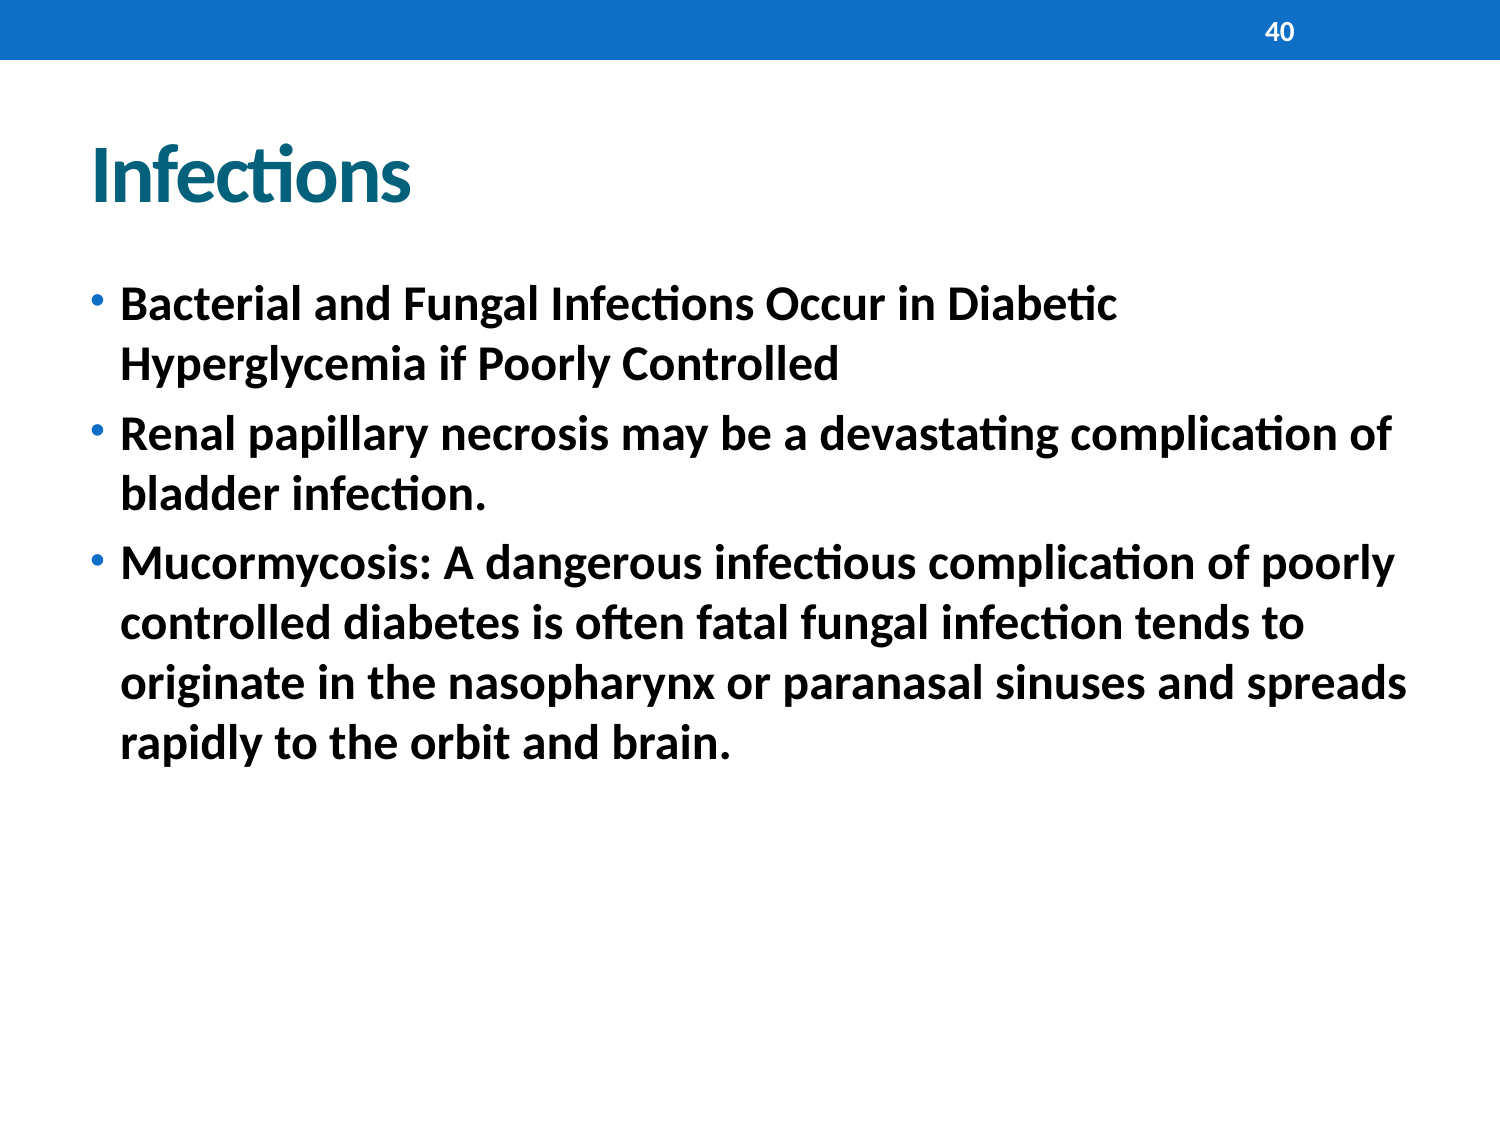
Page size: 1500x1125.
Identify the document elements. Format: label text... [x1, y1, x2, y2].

title Infections [75, 87, 1425, 250]
slide_number 40 [1250, 3, 1425, 57]
list Bacterial and Fungal Infections Occur in Diabetic Hyperglycemia if Poorly Controlled Renal papillary necrosis may be a devastating complication of bladder infection. Mucormycosis: A dangerous infectious complication of poorly controlled diabetes is often fatal fungal infection tends to originate in the nasopharynx or paranasal sinuses and spreads rapidly to the orbit and brain. [75, 262, 1425, 1063]
